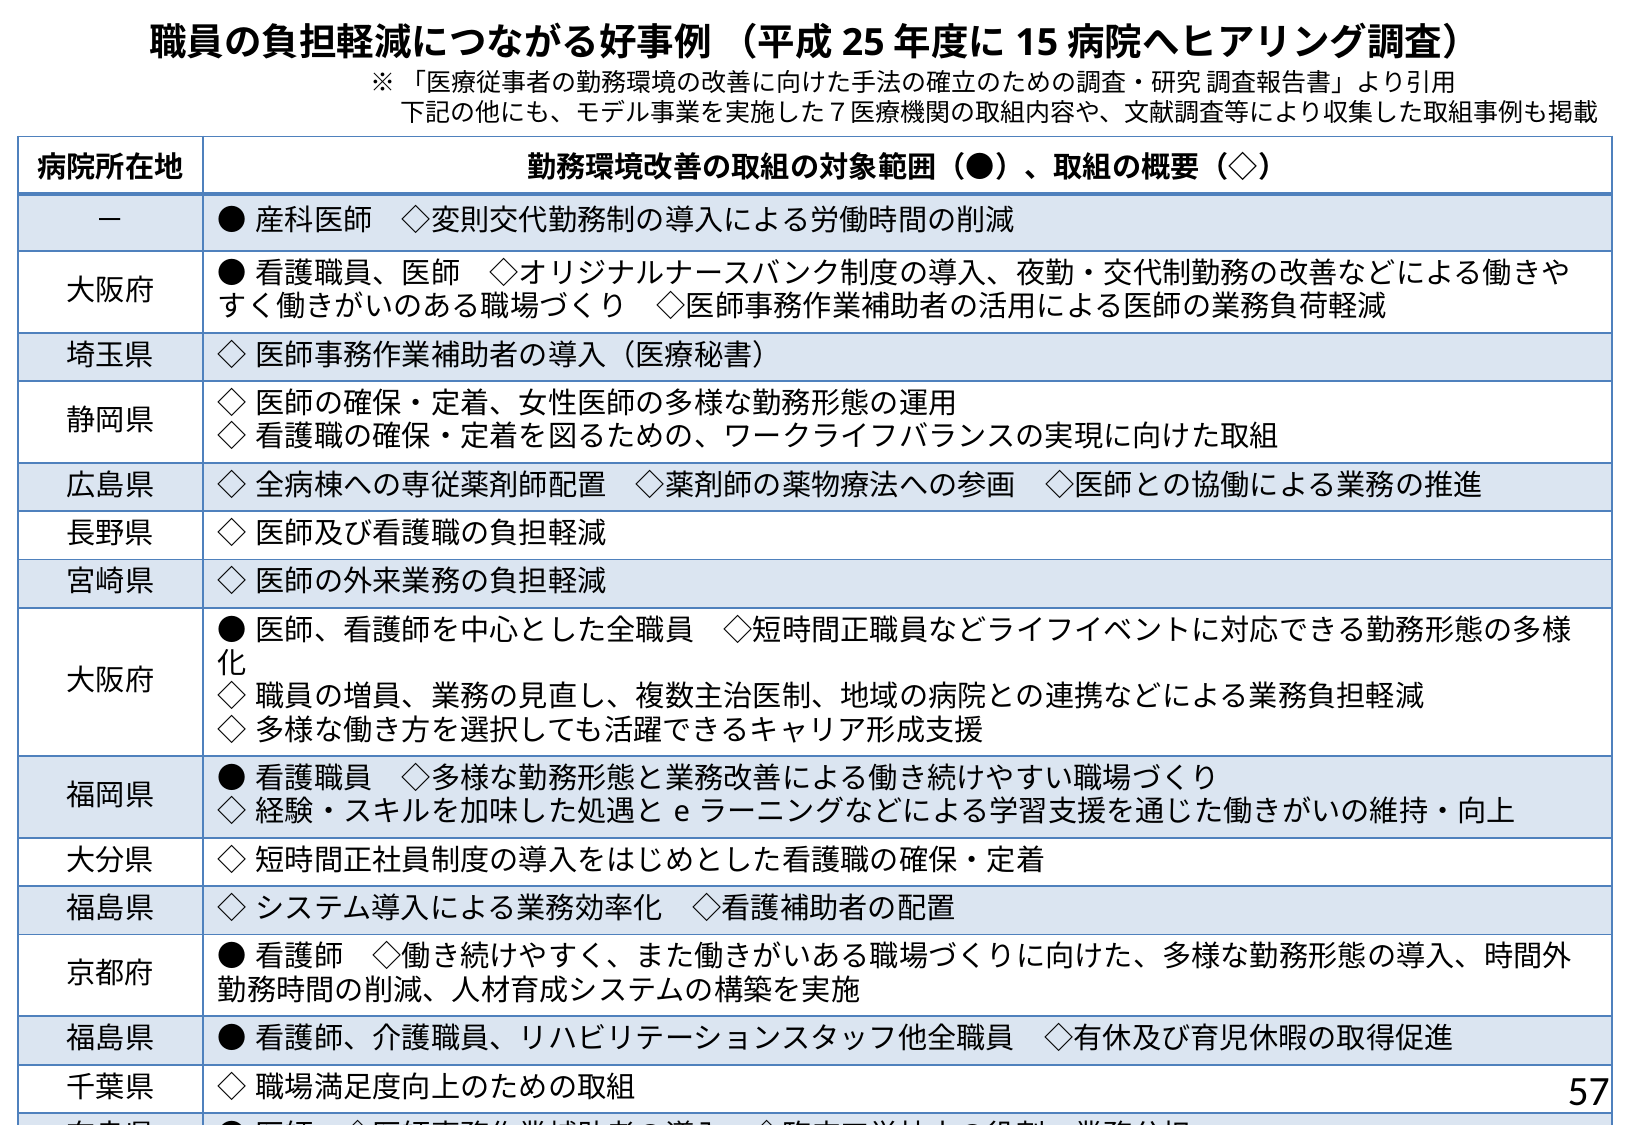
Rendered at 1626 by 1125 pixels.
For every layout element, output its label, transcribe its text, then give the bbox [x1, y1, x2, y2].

table_cell 奈良県 [19, 1114, 202, 1125]
table_cell 埼玉県 [19, 334, 202, 380]
table_cell ●産科医師 ◇変則交代勤務制の導入による労働時間の削減 [204, 196, 1611, 250]
table_cell ●看護職員 ◇多様な勤務形態と業務改善による働き続けやすい職場づくり ◇経験・スキルを加味した処遇とeラーニングなどによる学習支援を通じた働きがいの維持・向上 [204, 757, 1611, 837]
table_cell ●看護師 ◇働き続けやすく、また働きがいある職場づくりに向けた、多様な勤務形態の導入、時間外勤務時間の削減、人材育成システムの構築を実施 [204, 935, 1611, 1015]
table_cell 福岡県 [19, 757, 202, 837]
table_cell ●医師、看護師を中心とした全職員 ◇短時間正職員などライフイベントに対応できる勤務形態の多様化 ◇職員の増員、業務の見直し、複数主治医制、地域の病院との連携などによる業務負担軽減 ◇多様な働き方を選択しても活躍できるキャリア形成支援 [204, 609, 1611, 755]
text_box 職員の負担軽減につながる好事例 （平成25年度に15病院へヒアリング調査） [37, 10, 1593, 71]
table_cell 広島県 [19, 464, 202, 510]
table_cell ◇医師及び看護職の負担軽減 [204, 512, 1611, 559]
table_cell 京都府 [19, 935, 202, 1015]
table_cell ◇医師の確保・定着、女性医師の多様な勤務形態の運用 ◇看護職の確保・定着を図るための、ワークライフバランスの実現に向けた取組 [204, 382, 1611, 462]
table_cell 長野県 [19, 512, 202, 559]
text_box ※「医療従事者の勤務環境の改善に向けた手法の確立のための調査・研究 調査報告書」より引用 下記の他にも、モデル事業を実施した７医療機関の取組内容や、文献調査等により収集した取組事例も掲載 [355, 58, 1625, 134]
table_cell 千葉県 [19, 1066, 202, 1112]
slide_number 56 [1245, 1058, 1625, 1119]
table_cell ●医師 ◇医師事務作業補助者の導入 ◇臨床工学技士の役割・業務分担 [204, 1114, 1611, 1125]
table_cell 福島県 [19, 887, 202, 934]
table_header 勤務環境改善の取組の対象範囲（●）、取組の概要（◇） [204, 137, 1611, 192]
table_header 病院所在地 [19, 137, 202, 192]
table_cell ●看護師、介護職員、リハビリテーションスタッフ他全職員 ◇有休及び育児休暇の取得促進 [204, 1017, 1611, 1064]
table_cell ◇職場満足度向上のための取組 [204, 1066, 1245, 1112]
table_cell ◇医師の外来業務の負担軽減 [204, 560, 1611, 607]
table_cell 静岡県 [19, 382, 202, 462]
table_cell 宮崎県 [19, 560, 202, 607]
table_cell ◇システム導入による業務効率化 ◇看護補助者の配置 [204, 887, 1611, 934]
table_cell 大阪府 [19, 609, 202, 755]
table_cell 大分県 [19, 839, 202, 885]
table_cell ◇短時間正社員制度の導入をはじめとした看護職の確保・定着 [204, 839, 1611, 885]
table_cell － [19, 196, 202, 250]
table_cell ◇全病棟への専従薬剤師配置 ◇薬剤師の薬物療法への参画 ◇医師との協働による業務の推進 [204, 464, 1611, 510]
table_cell 福島県 [19, 1017, 202, 1064]
table_cell ●看護職員、医師 ◇オリジナルナースバンク制度の導入、夜勤・交代制勤務の改善などによる働きやすく働きがいのある職場づくり ◇医師事務作業補助者の活用による医師の業務負荷軽減 [204, 252, 1611, 332]
table_cell ◇医師事務作業補助者の導入（医療秘書） [204, 334, 1611, 380]
table_cell 大阪府 [19, 252, 202, 332]
